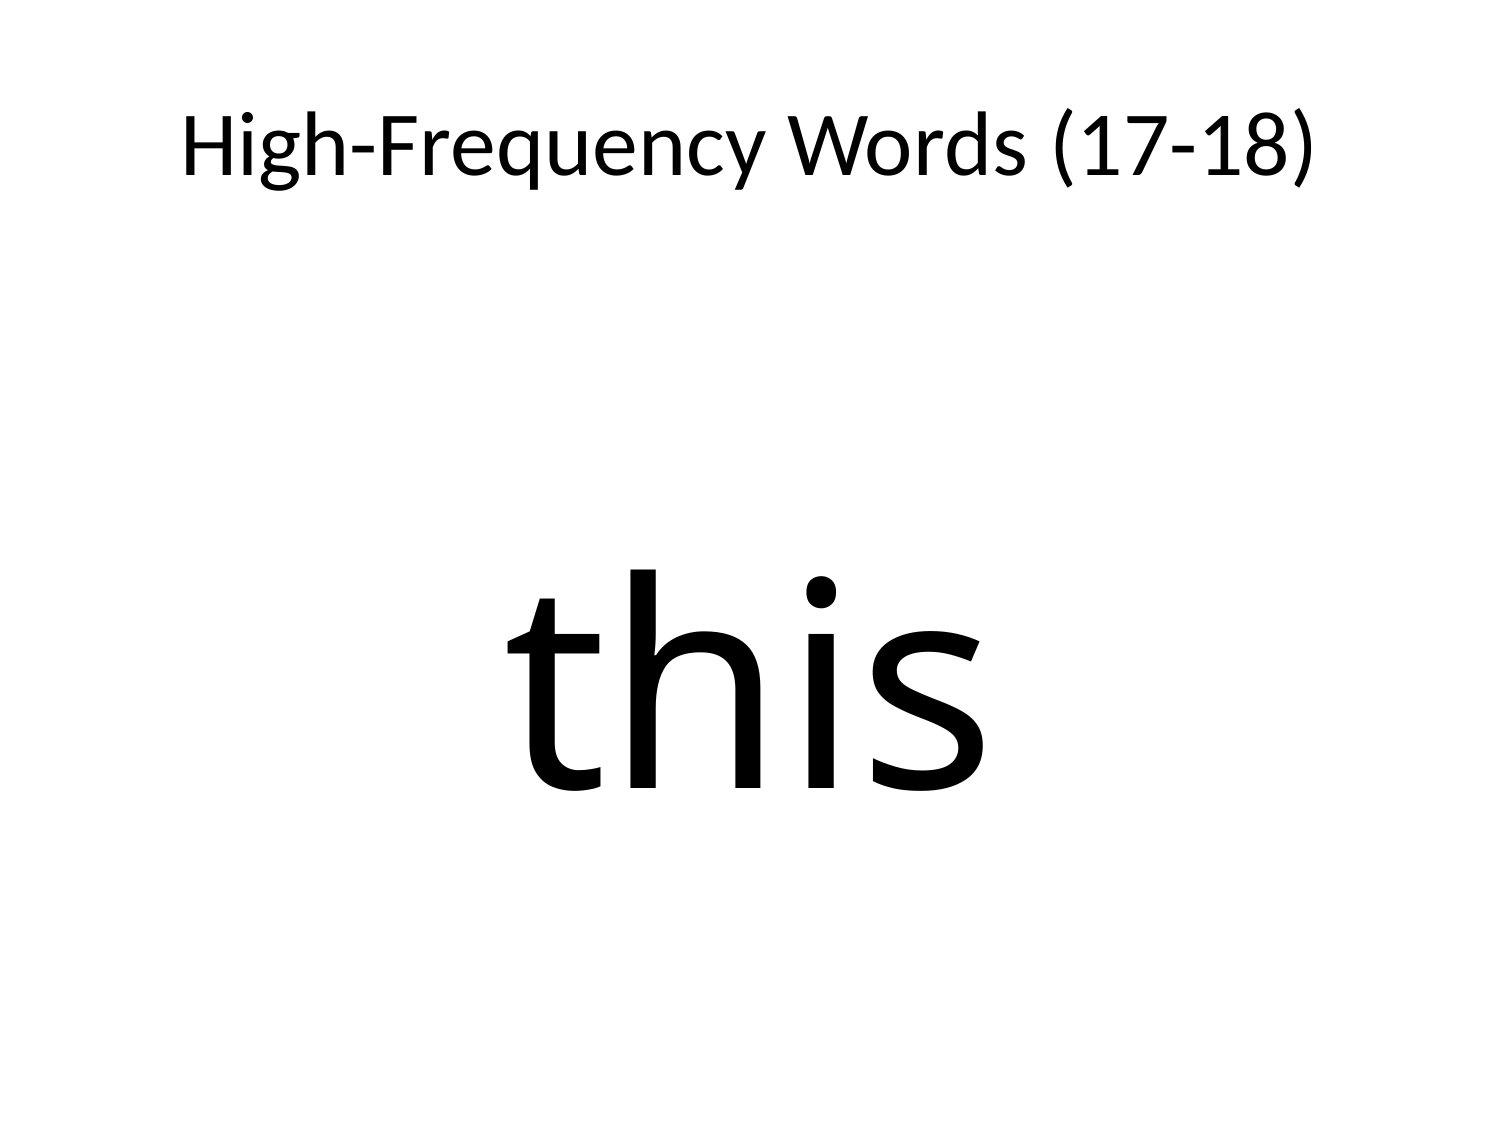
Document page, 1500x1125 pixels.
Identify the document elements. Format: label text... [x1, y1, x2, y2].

list this [75, 262, 1425, 1005]
title High-Frequency Words (17-18) [75, 45, 1425, 233]
